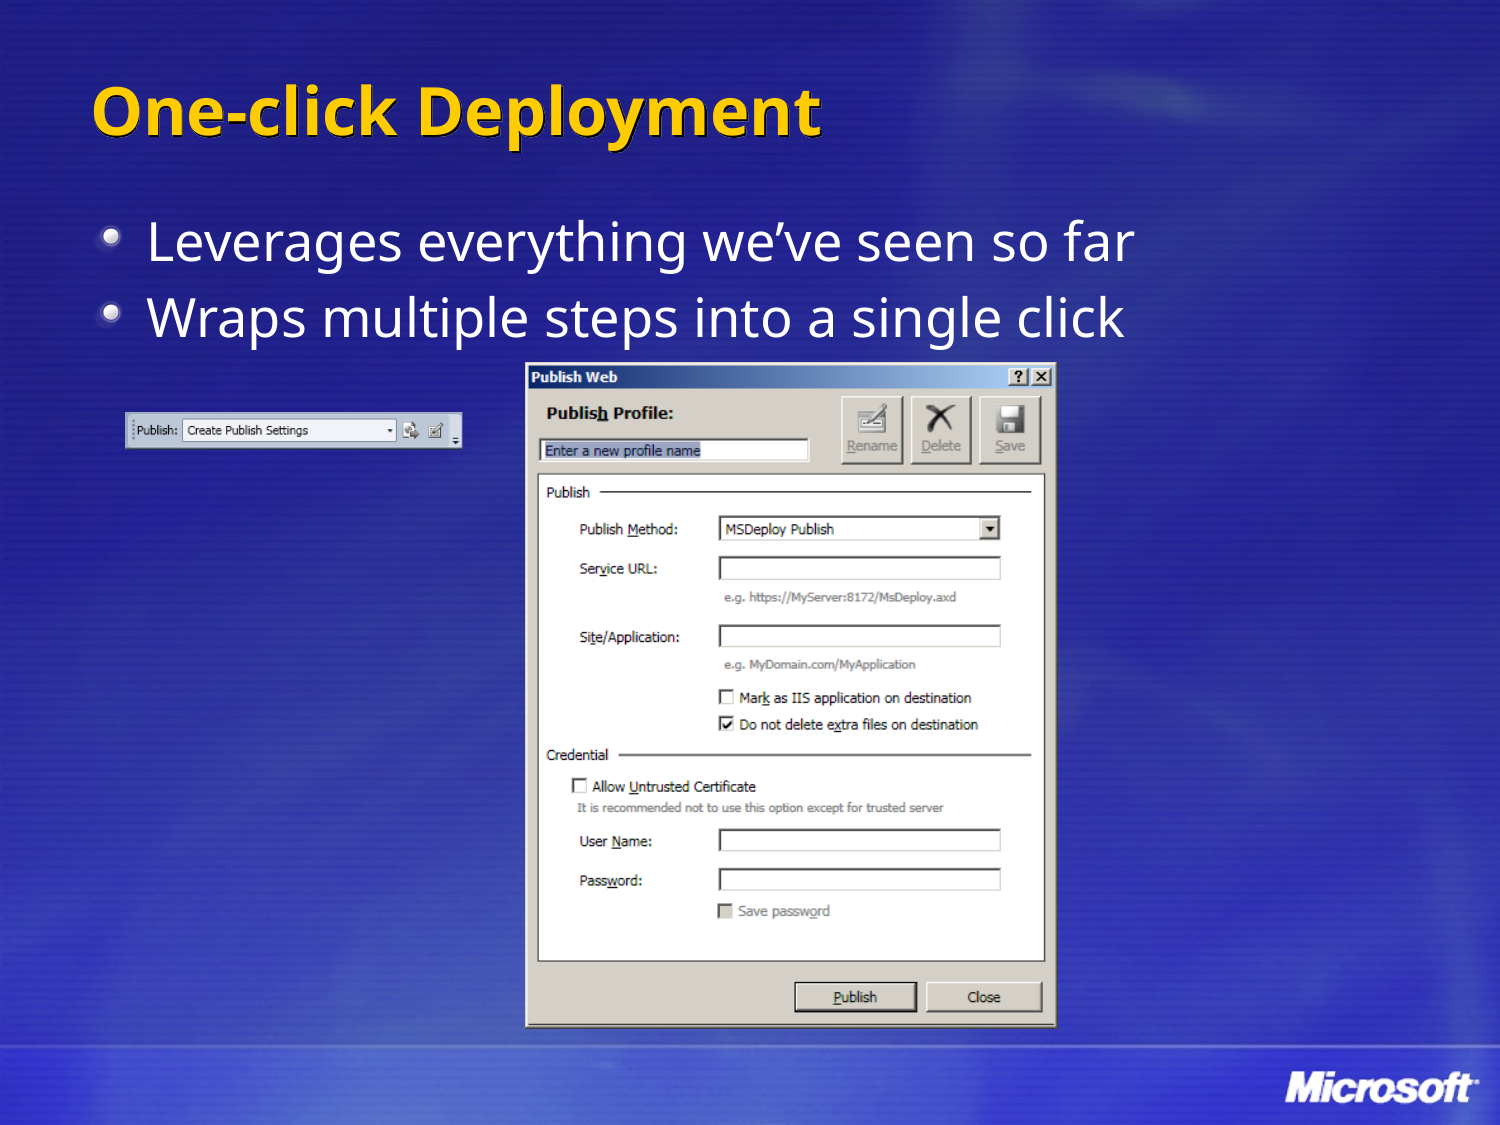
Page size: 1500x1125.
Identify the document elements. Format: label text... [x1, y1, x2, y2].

picture [0, 0, 1500, 1125]
title One-click Deployment [74, 14, 1426, 199]
list Leverages everything we’ve seen so far Wraps multiple steps into a single click [74, 199, 1426, 1026]
